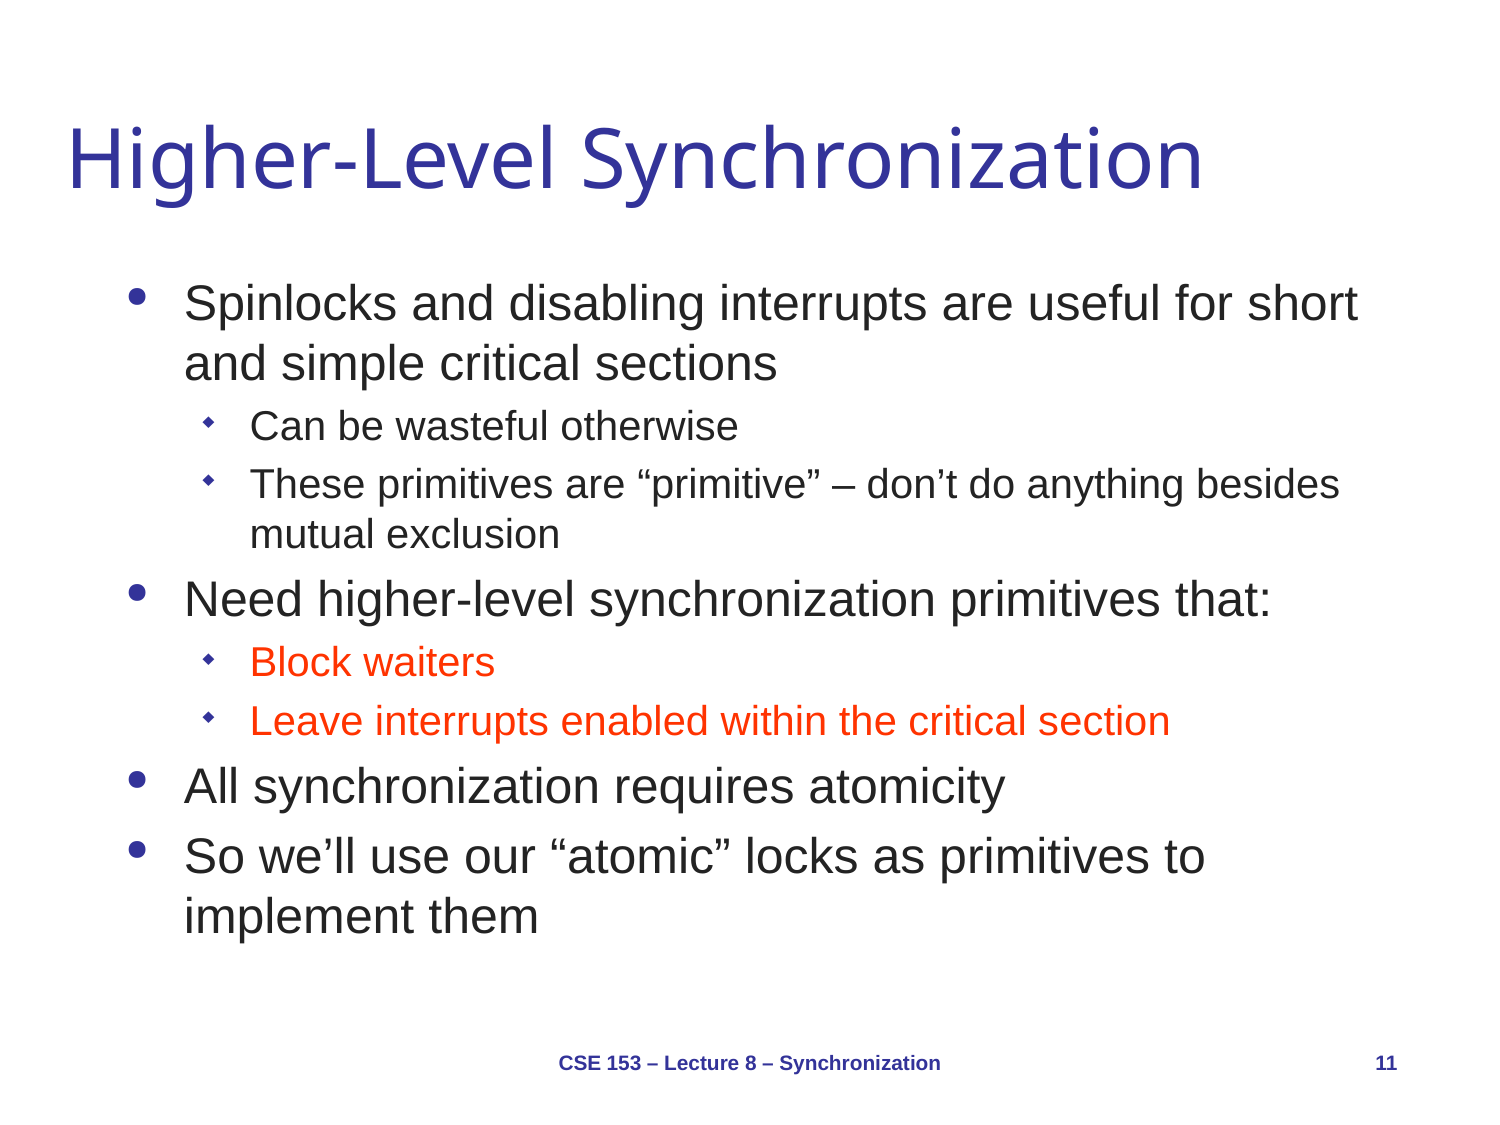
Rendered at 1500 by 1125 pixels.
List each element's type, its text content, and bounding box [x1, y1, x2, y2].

slide_number 11 [1312, 1024, 1413, 1101]
title Higher-Level Synchronization [49, 24, 1451, 213]
footer CSE 153 – Lecture 8 – Synchronization [512, 1024, 988, 1101]
list Spinlocks and disabling interrupts are useful for short and simple critical sections Can be wasteful otherwise These primitives are “primitive” – don’t do anything besides mutual exclusion Need higher-level synchronization primitives that: Block waiters Leave interrupts enabled within the critical section All synchronization requires atomicity So we’ll use our “atomic” locks as primitives to implement them [112, 262, 1413, 988]
